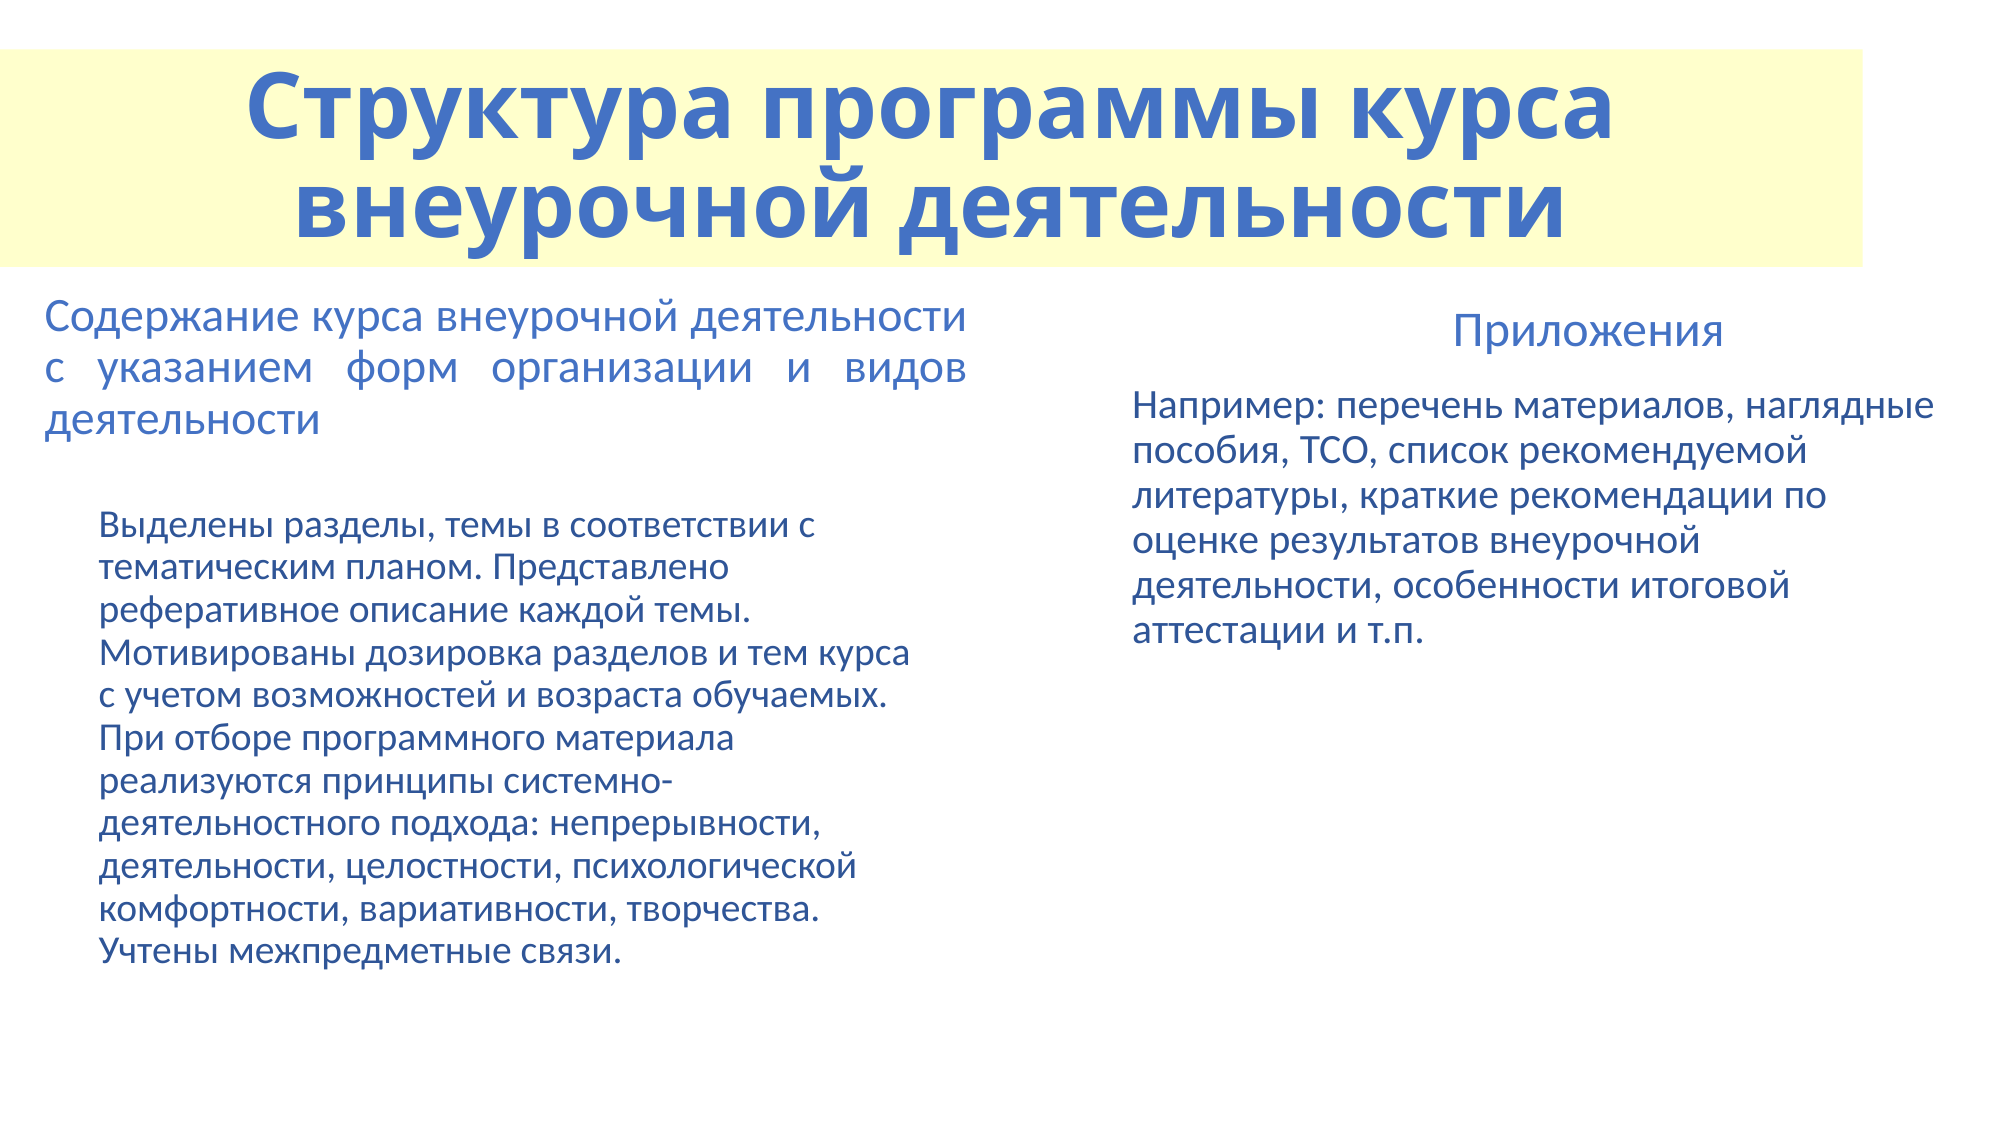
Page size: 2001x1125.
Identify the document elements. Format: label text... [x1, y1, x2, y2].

list Выделены разделы, темы в соответствии с тематическим планом. Представлено реферативное описание каждой темы. Мотивированы дозировка разделов и тем курса с учетом возможностей и возраста обучаемых. При отборе программного материала реализуются принципы системно-деятельностного подхода: непрерывности, деятельности, целостности, психологической комфортности, вариативности, творчества. Учтены межпредметные связи. [83, 495, 930, 983]
title Структура программы курса внеурочной деятельности [0, 49, 1863, 267]
list Содержание курса внеурочной деятельности с указанием форм организации и видов деятельности [29, 281, 984, 453]
list Например: перечень материалов, наглядные пособия, ТСО, список рекомендуемой литературы, краткие рекомендации по оценке результатов внеурочной деятельности, особенности итоговой аттестации и т.п. [1117, 375, 1968, 980]
list Приложения [1437, 295, 1779, 375]
